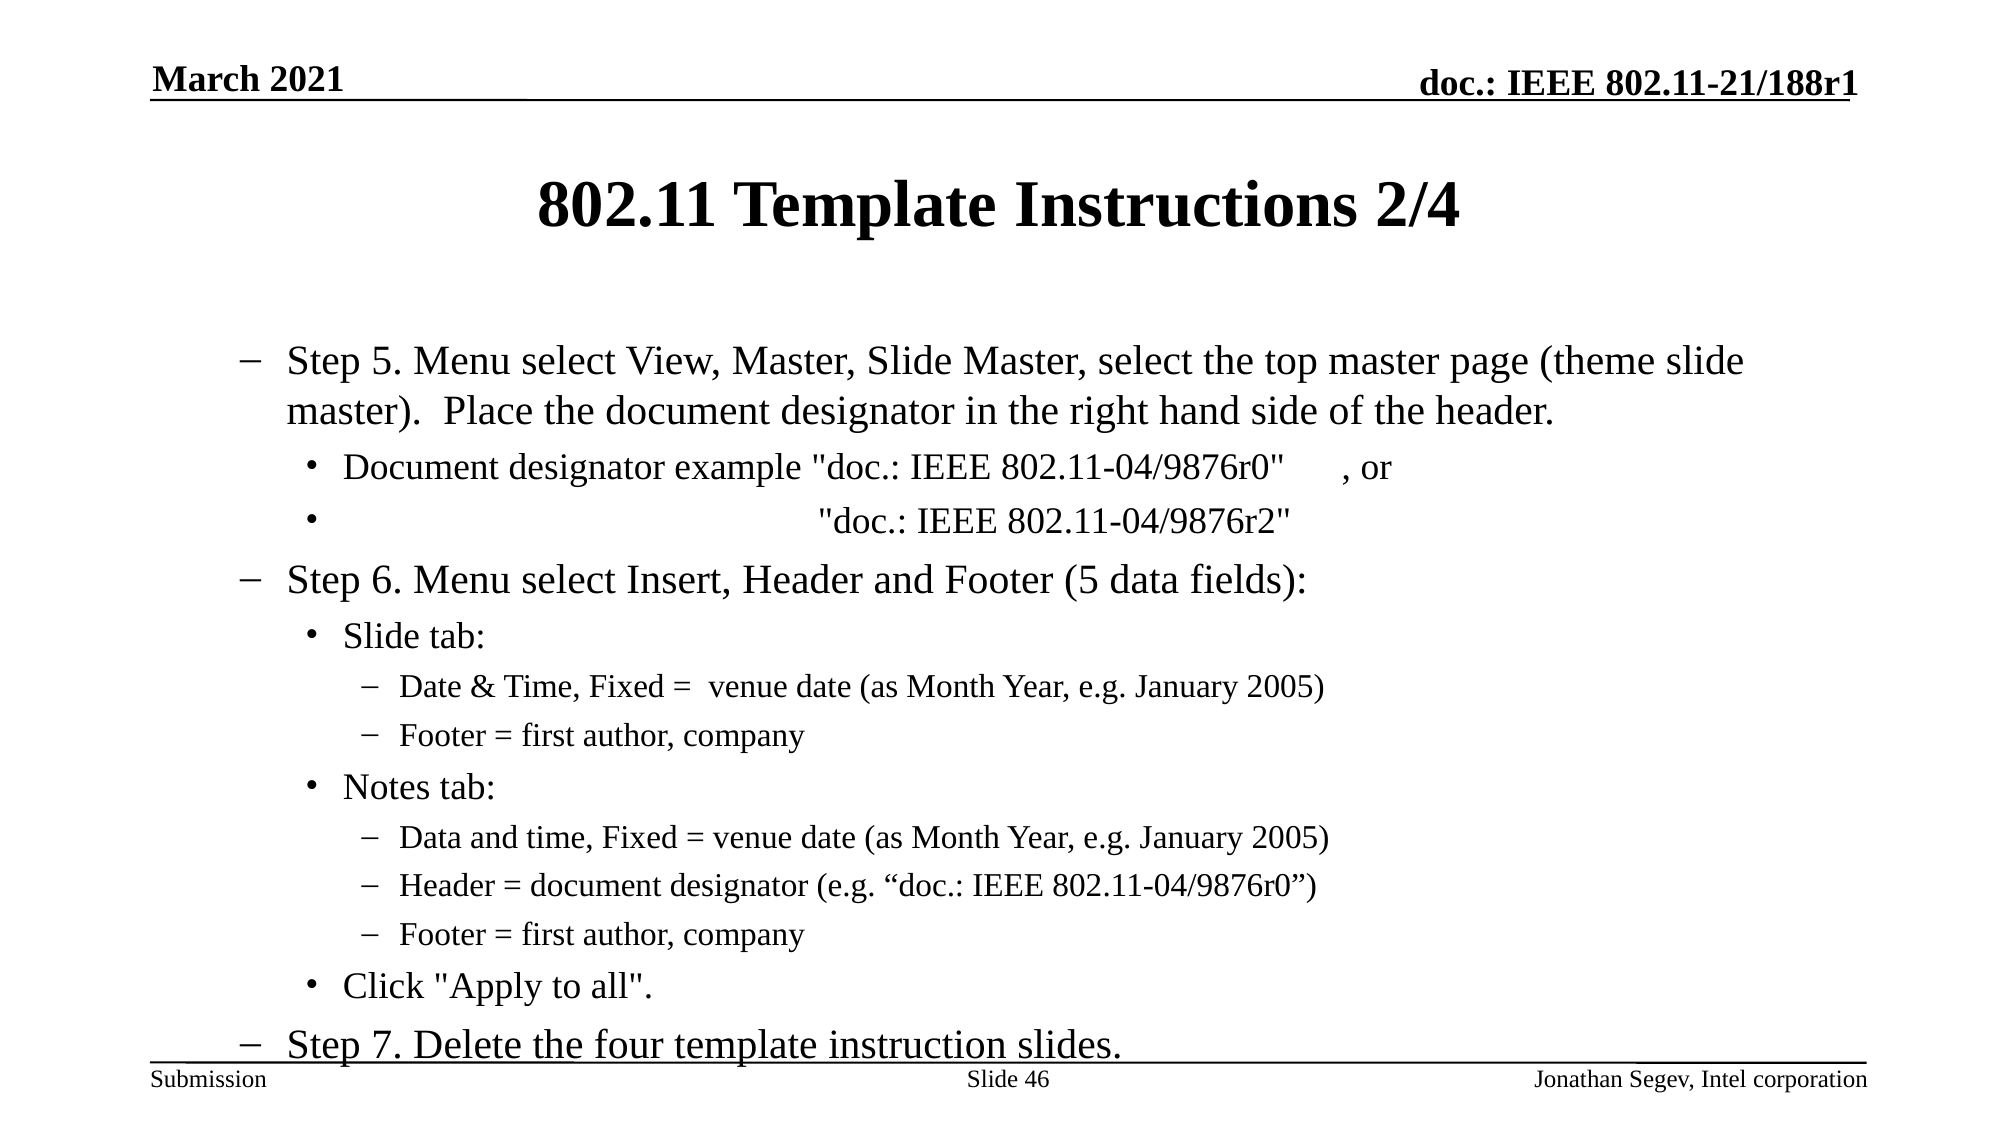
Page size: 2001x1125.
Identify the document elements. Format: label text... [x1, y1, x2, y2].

slide_number Slide 46 [950, 1061, 1067, 1123]
list Step 5. Menu select View, Master, Slide Master, select the top master page (theme slide master). Place the document designator in the right hand side of the header. Document designator example "doc.: IEEE 802.11-04/9876r0" , or "doc.: IEEE 802.11-04/9876r2" Step 6. Menu select Insert, Header and Footer (5 data fields): Slide tab: Date & Time, Fixed = venue date (as Month Year, e.g. January 2005) Footer = first author, company Notes tab: Data and time, Fixed = venue date (as Month Year, e.g. January 2005) Header = document designator (e.g. “doc.: IEEE 802.11-04/9876r0”) Footer = first author, company Click "Apply to all". Step 7. Delete the four template instruction slides. [149, 324, 1850, 1000]
title 802.11 Template Instructions 2/4 [149, 112, 1850, 288]
footer Jonathan Segev, Intel corporation [1171, 1061, 1869, 1093]
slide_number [152, 54, 563, 100]
